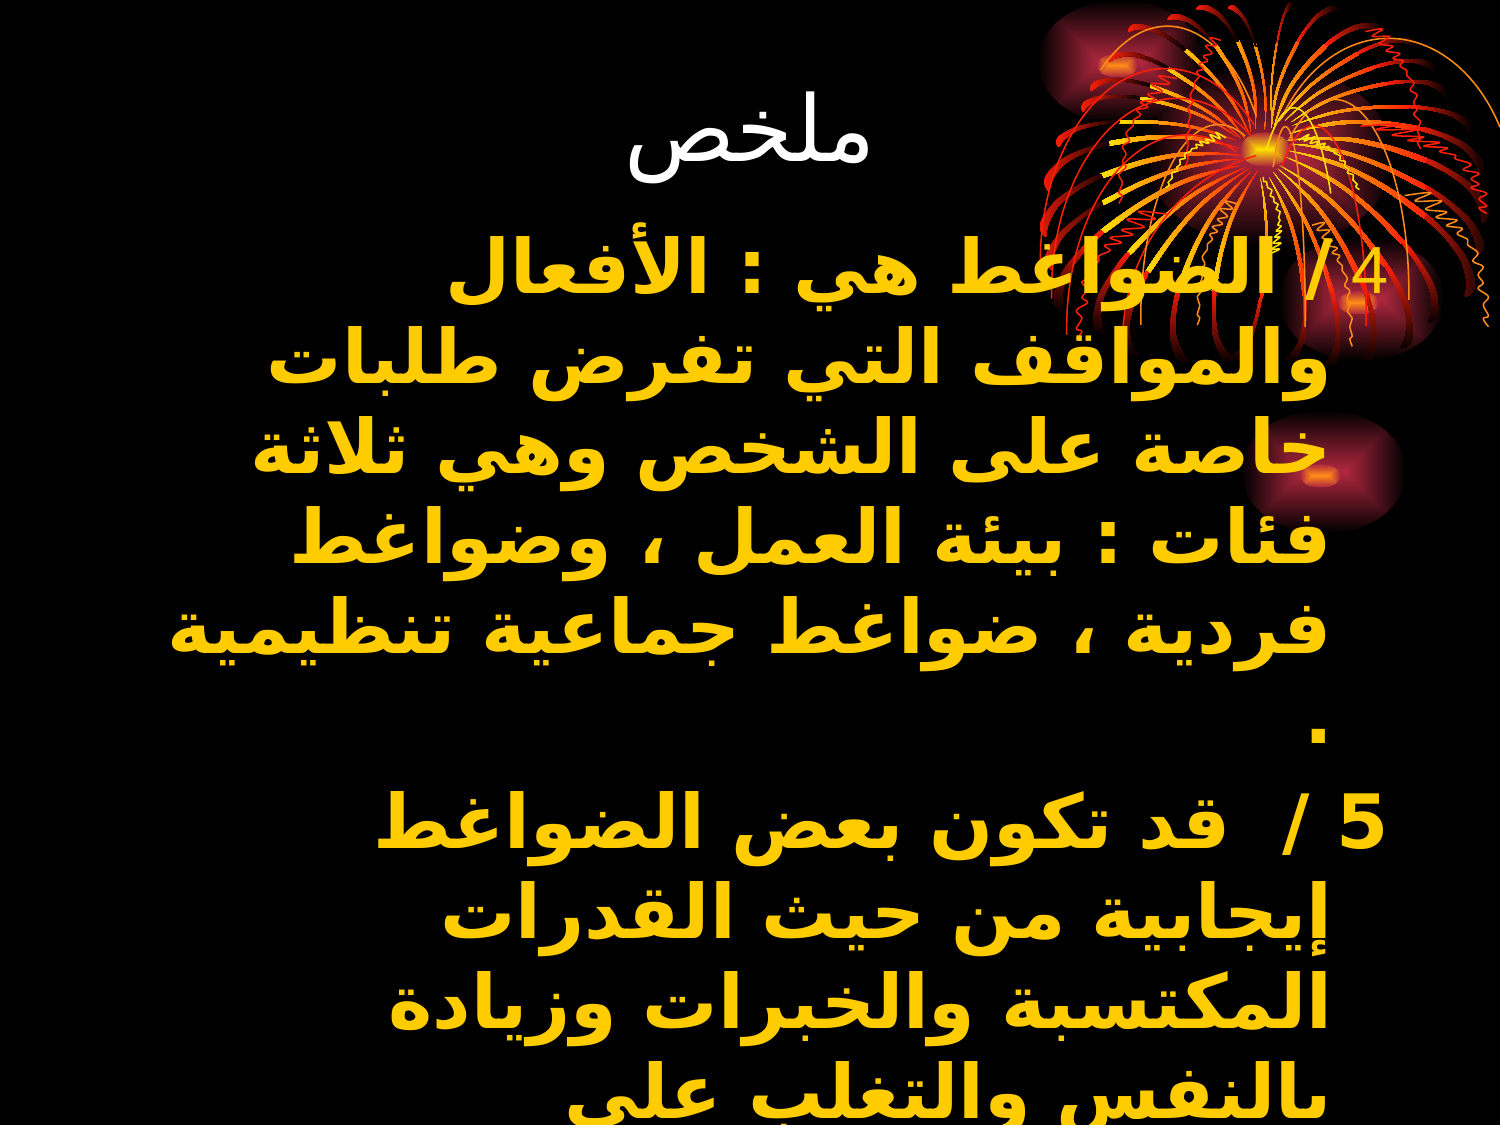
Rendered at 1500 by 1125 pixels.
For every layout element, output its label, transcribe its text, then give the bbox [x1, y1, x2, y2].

list 4 / الضواغط هي : الأفعال والمواقف التي تفرض طلبات خاصة على الشخص وهي ثلاثة فئات : بيئة العمل ، وضواغط فردية ، ضواغط جماعية تنظيمية . 5 / قد تكون بعض الضواغط إيجابية من حيث القدرات المكتسبة والخبرات وزيادة بالنفس والتغلب على المشكلات . 6 / تتضمن استراتيجيات منع وإدارة الضغط ( رفع التوافق بين الشخص والبيئة إلى حد أقصى ، البرامج التنظيمية المساعدة ، الأساليب الفردية كالتأمل والاسترخاء) . [128, 210, 1405, 887]
title ملخص [112, 49, 1388, 200]
